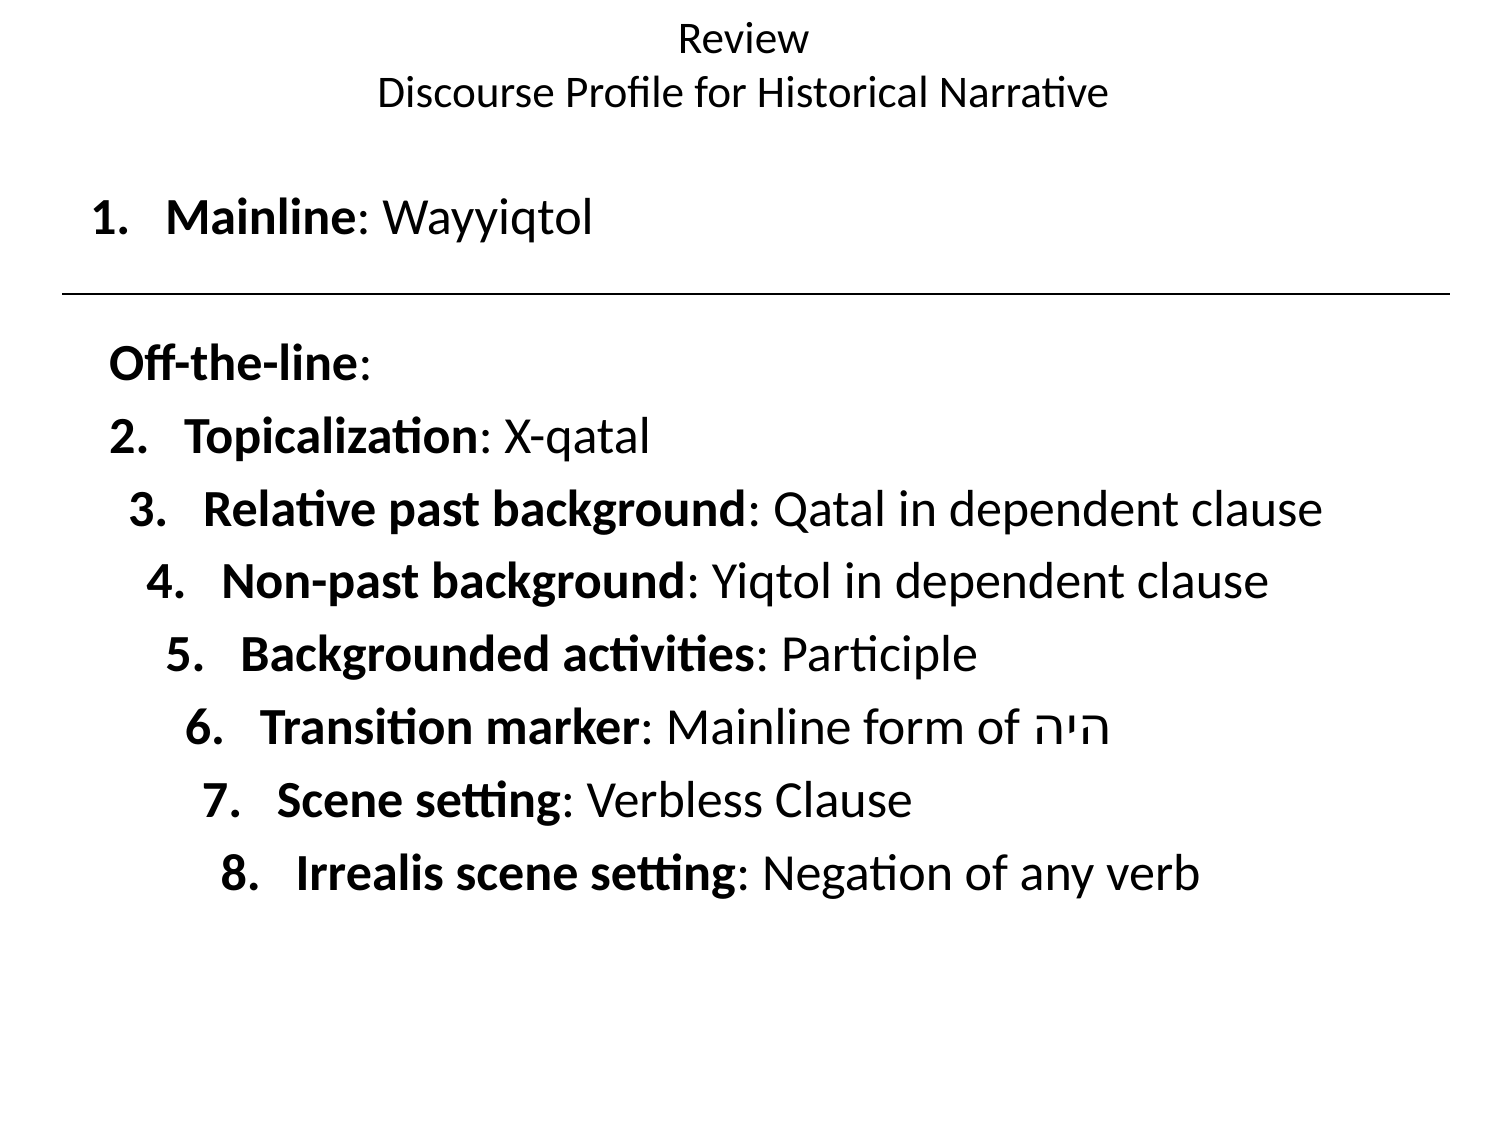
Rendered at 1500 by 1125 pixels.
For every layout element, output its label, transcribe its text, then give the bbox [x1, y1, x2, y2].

text_box Mainline: Wayyiqtol Off-the-line: Topicalization: X-qatal Relative past background: Qatal in dependent clause Non-past background: Yiqtol in dependent clause Backgrounded activities: Participle Transition marker: Mainline form of היה Scene setting: Verbless Clause Irrealis scene setting: Negation of any verb [74, 303, 1425, 913]
text_box Mainline: Wayyiqtol Off-the-line: Topicalization: X-qatal Relative past background: Qatal in dependent clause Non-past background: Yiqtol in dependent clause Backgrounded activities: Participle Transition marker: Mainline form of היה Scene setting: Verbless Clause Irrealis scene setting: Negation of any verb [74, 174, 1425, 293]
title Review Discourse Profile for Historical Narrative [37, 0, 1450, 125]
